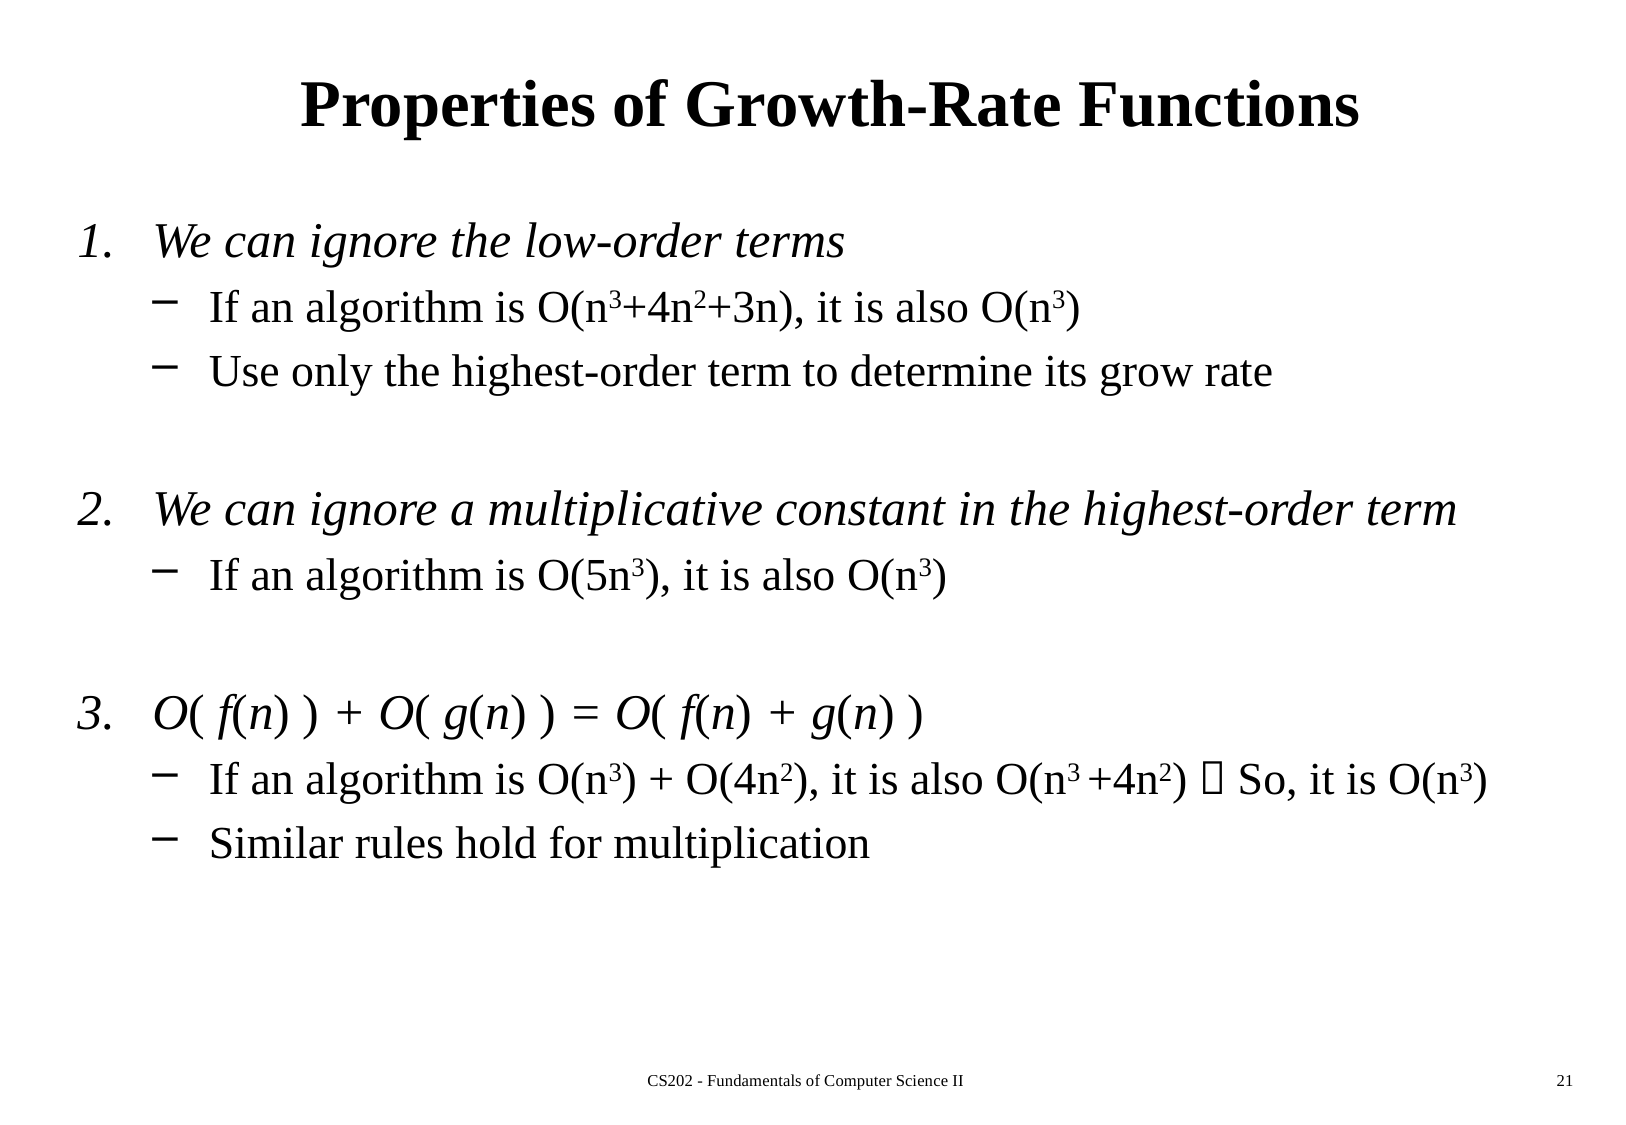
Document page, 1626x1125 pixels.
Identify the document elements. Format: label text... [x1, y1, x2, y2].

footer CS202 - Fundamentals of Computer Science II [500, 1062, 1111, 1101]
list We can ignore the low-order terms If an algorithm is O(n3+4n2+3n), it is also O(n3) Use only the highest-order term to determine its grow rate We can ignore a multiplicative constant in the highest-order term If an algorithm is O(5n3), it is also O(n3) O( f(n) ) + O( g(n) ) = O( f(n) + g(n) ) If an algorithm is O(n3) + O(4n2), it is also O(n3 +4n2)  So, it is O(n3) Similar rules hold for multiplication [62, 200, 1588, 1038]
slide_number 21 [1249, 1062, 1589, 1101]
title Properties of Growth-Rate Functions [62, 24, 1600, 175]
